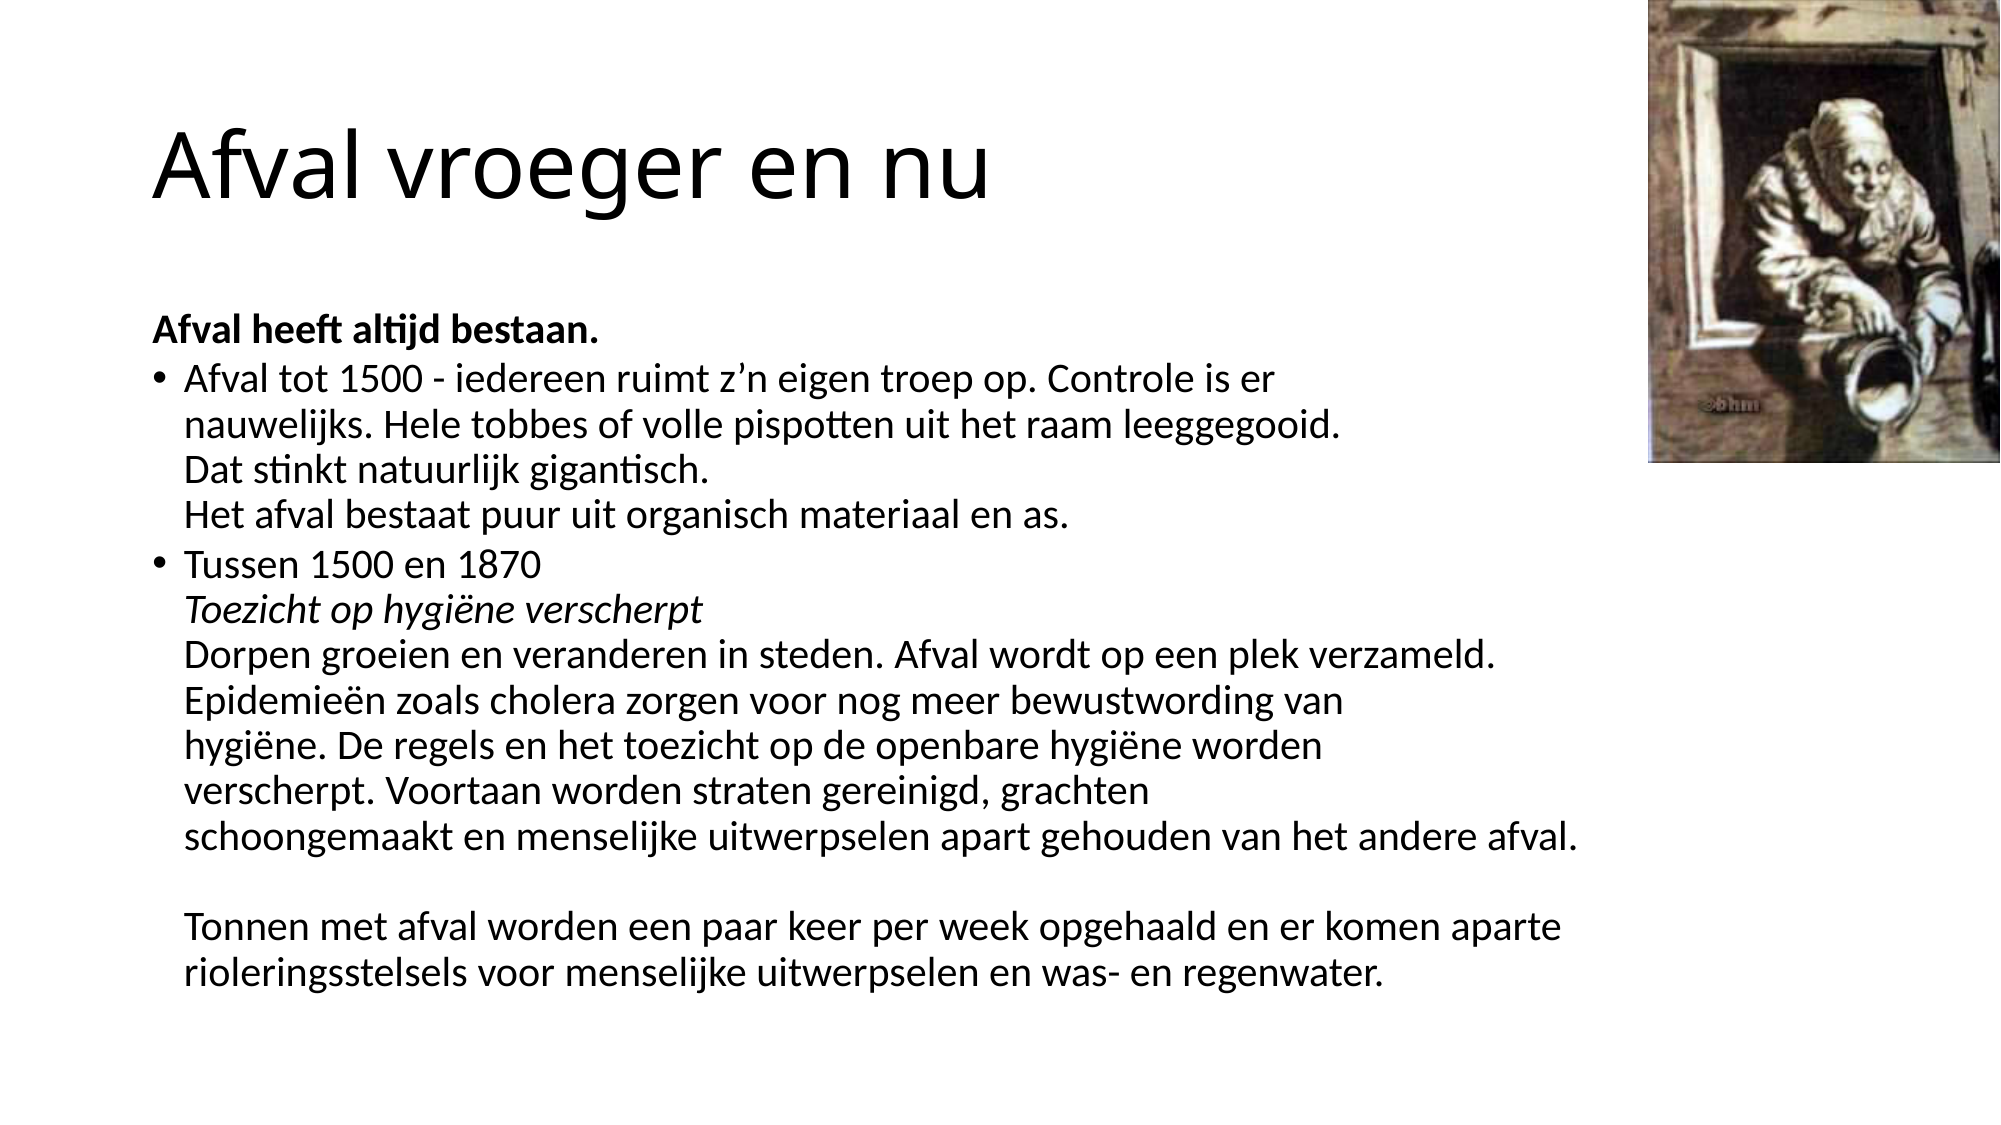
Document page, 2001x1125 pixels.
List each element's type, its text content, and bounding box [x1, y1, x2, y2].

list Afval heeft altijd bestaan. Afval tot 1500 - iedereen ruimt z’n eigen troep op. Controle is er nauwelijks. Hele tobbes of volle pispotten uit het raam leeggegooid. Dat stinkt natuurlijk gigantisch. Het afval bestaat puur uit organisch materiaal en as. Tussen 1500 en 1870 Toezicht op hygiëne verscherpt Dorpen groeien en veranderen in steden. Afval wordt op een plek verzameld. Epidemieën zoals cholera zorgen voor nog meer bewustwording van hygiëne. De regels en het toezicht op de openbare hygiëne worden verscherpt. Voortaan worden straten gereinigd, grachten schoongemaakt en menselijke uitwerpselen apart gehouden van het andere afval. Tonnen met afval worden een paar keer per week opgehaald en er komen aparte rioleringsstelsels voor menselijke uitwerpselen en was- en regenwater. [137, 299, 1863, 1014]
picture [1648, 0, 2000, 463]
title Afval vroeger en nu [137, 59, 1648, 278]
